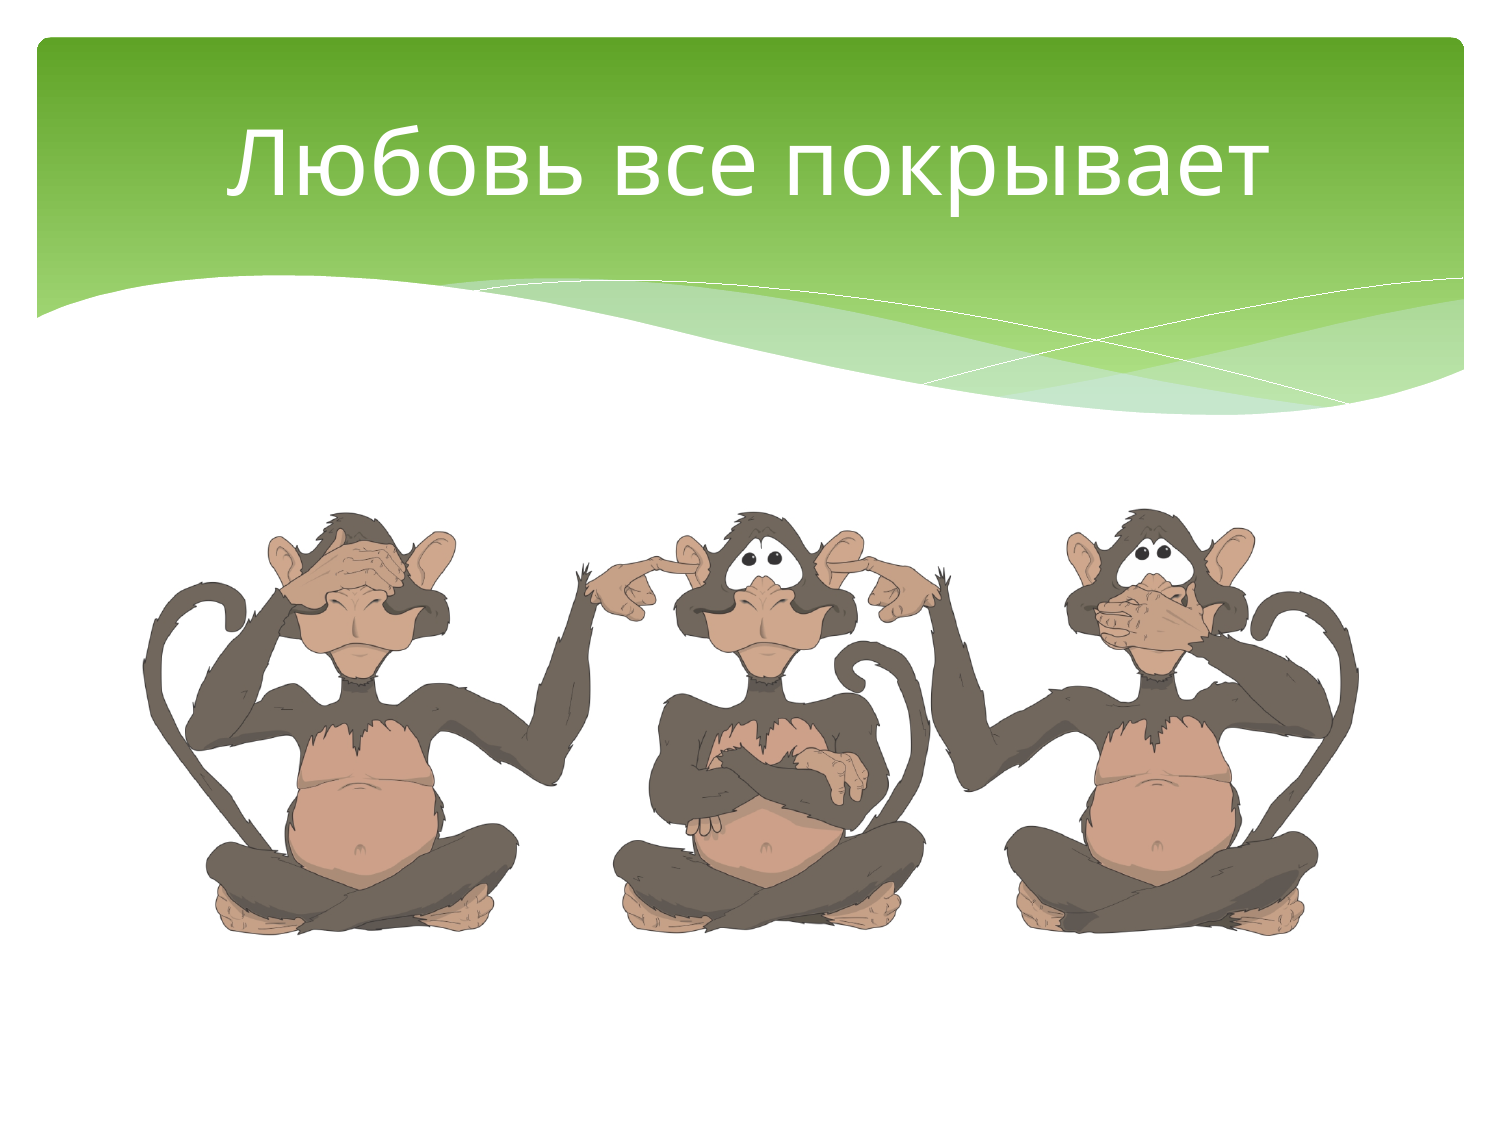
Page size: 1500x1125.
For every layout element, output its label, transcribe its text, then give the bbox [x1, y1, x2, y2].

title Любовь все покрывает [75, 55, 1425, 261]
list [142, 508, 1359, 936]
